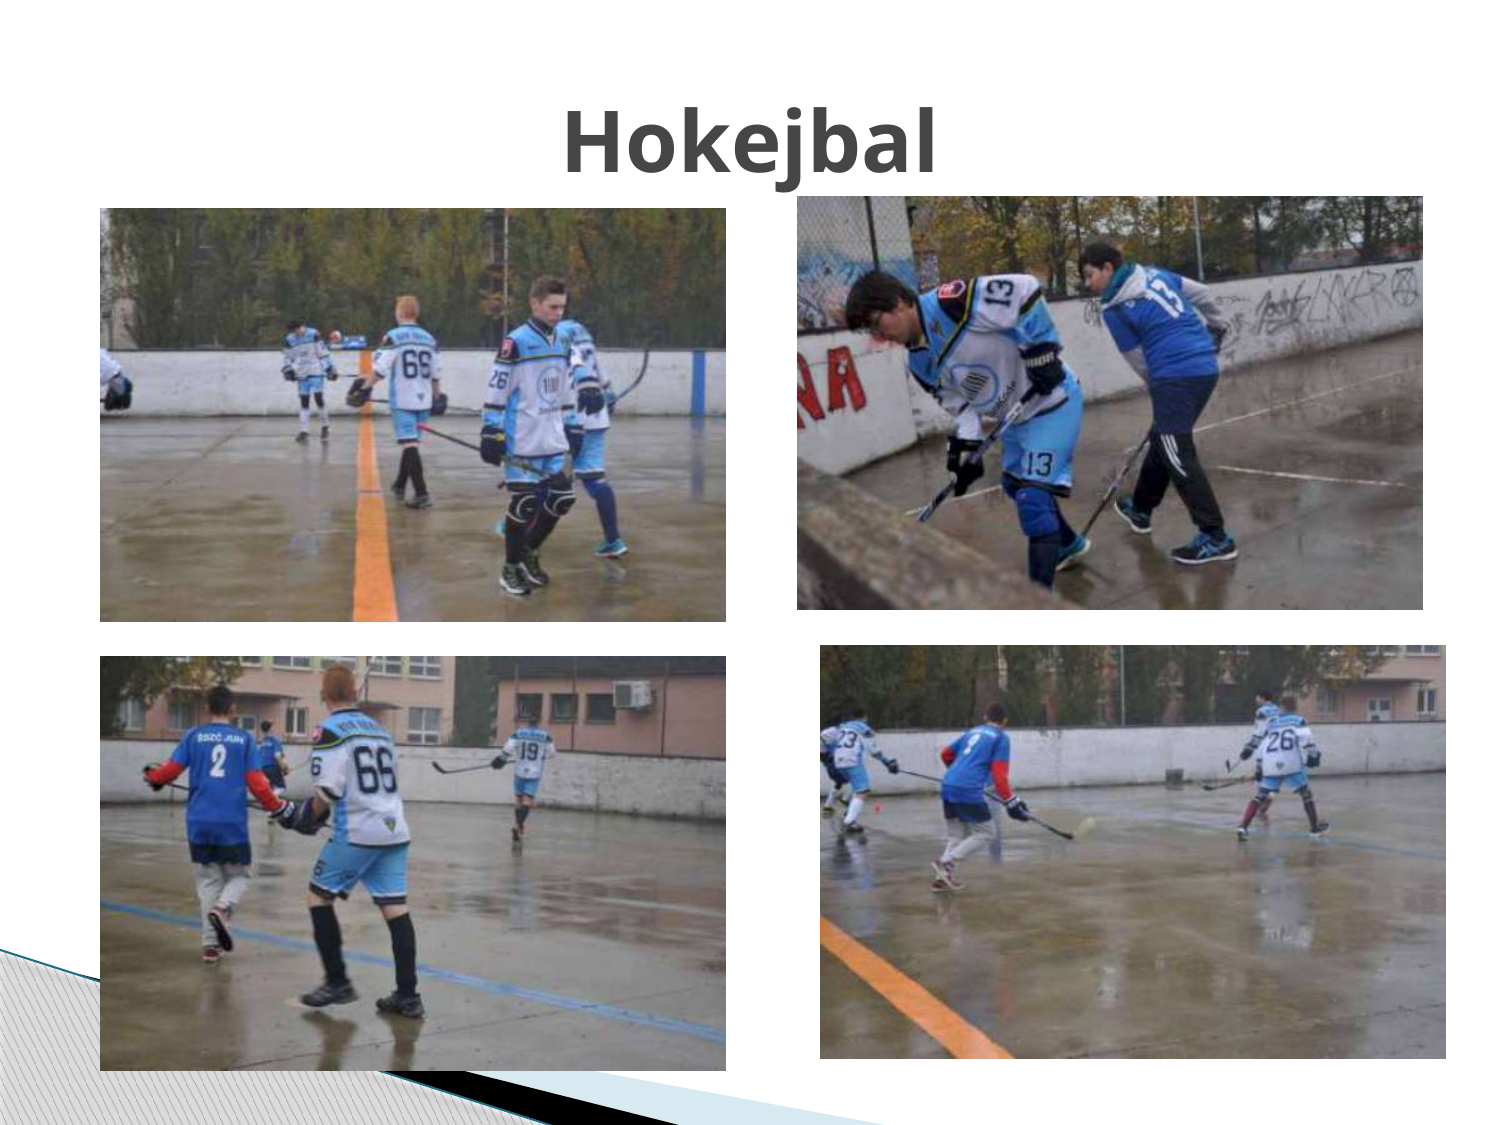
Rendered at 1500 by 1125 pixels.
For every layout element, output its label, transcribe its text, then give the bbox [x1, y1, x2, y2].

picture [100, 656, 726, 1071]
picture [820, 644, 1447, 1060]
title Hokejbal [75, 45, 1425, 233]
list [100, 207, 726, 622]
picture [796, 195, 1423, 611]
